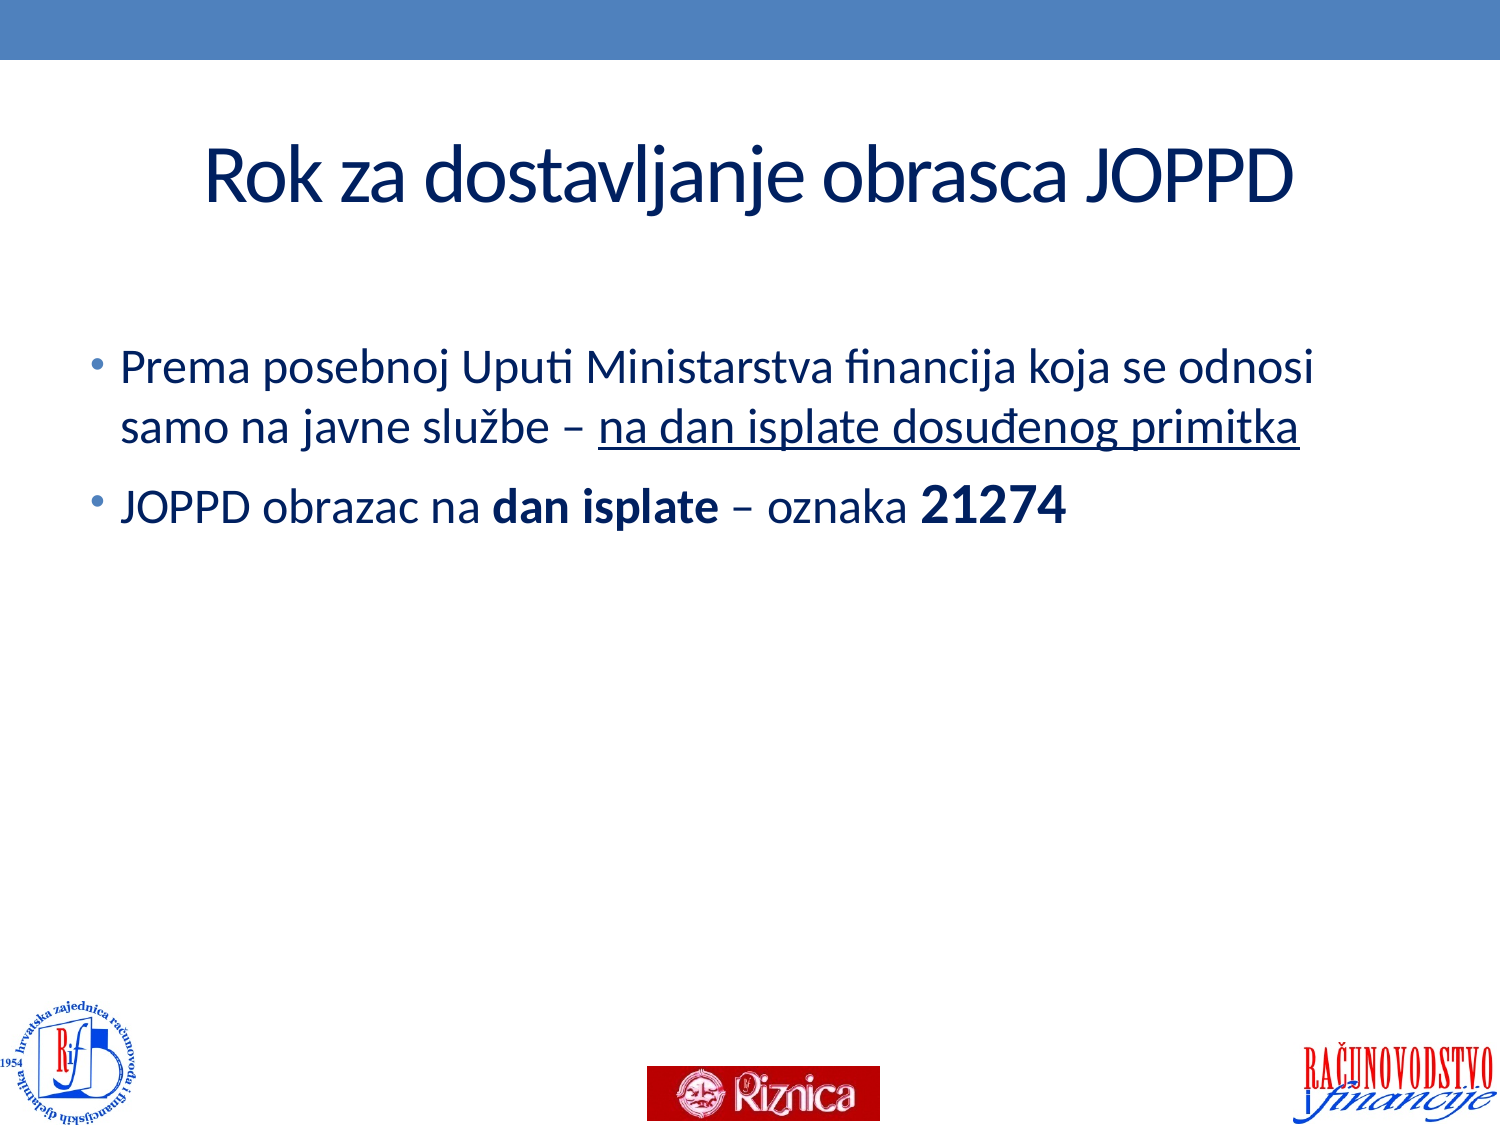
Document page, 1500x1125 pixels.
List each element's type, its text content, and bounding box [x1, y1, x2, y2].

picture [1293, 1042, 1497, 1124]
title Rok za dostavljanje obrasca JOPPD [75, 87, 1425, 250]
picture [647, 1066, 880, 1121]
list Prema posebnoj Uputi Ministarstva financija koja se odnosi samo na javne službe – na dan isplate dosuđenog primitka JOPPD obrazac na dan isplate – oznaka 21274 [75, 326, 1425, 1063]
picture [0, 1001, 136, 1125]
